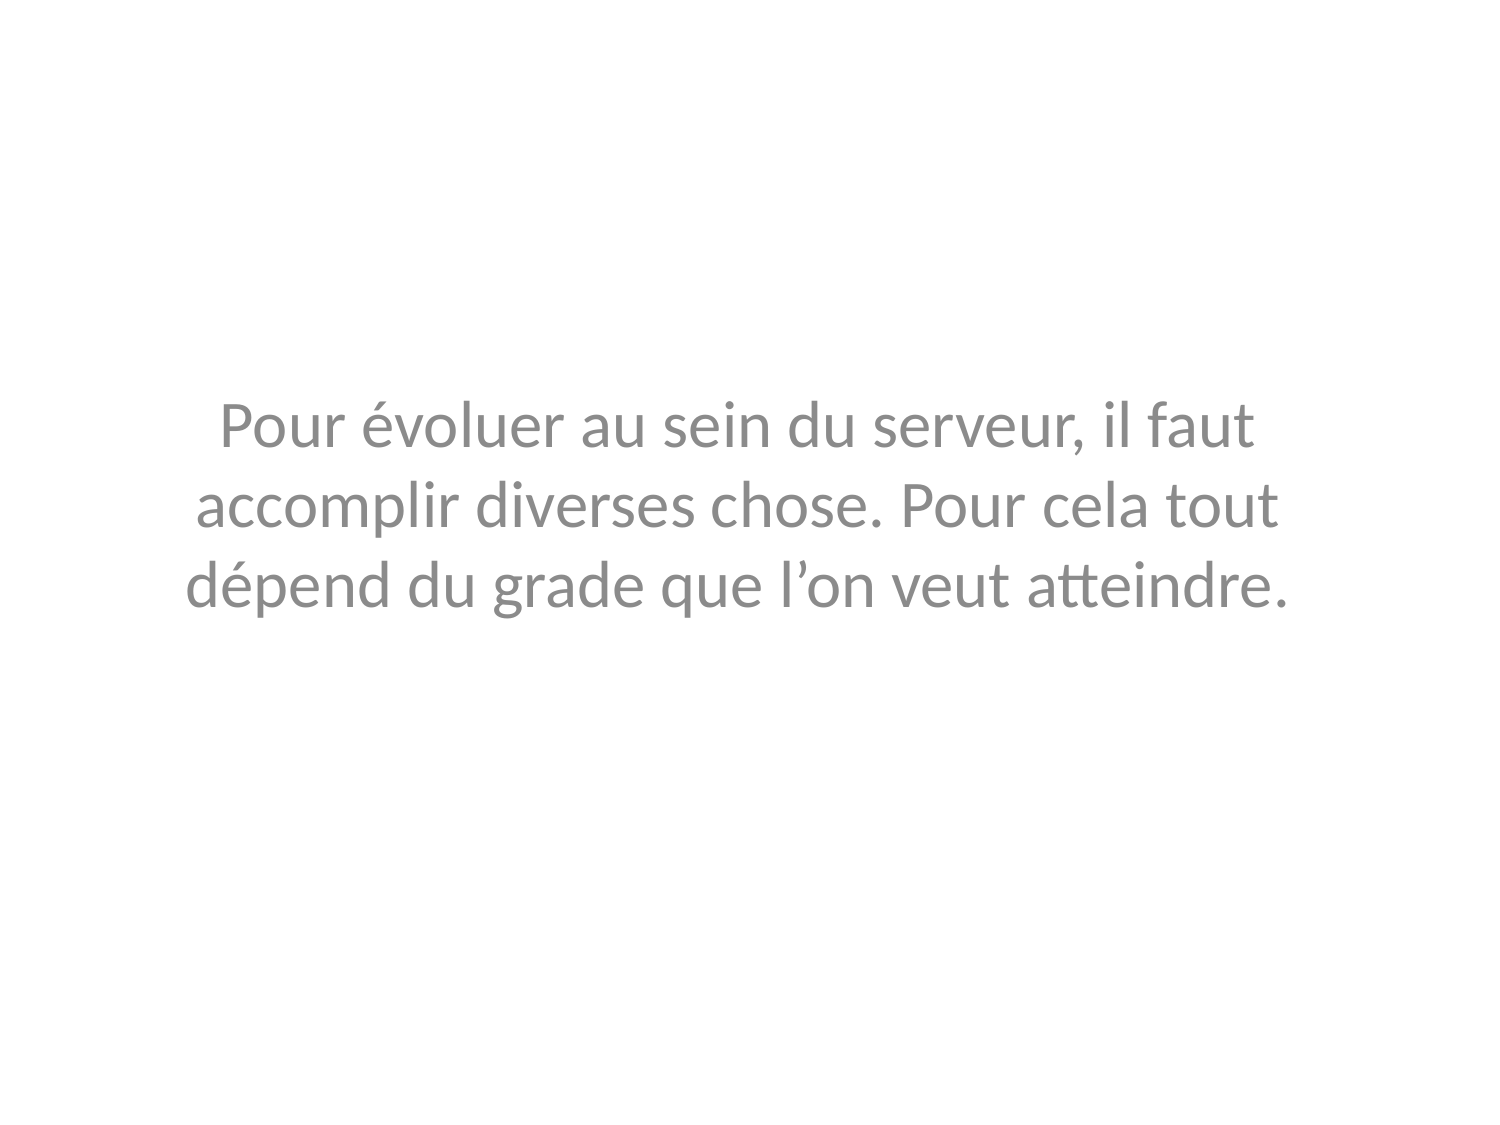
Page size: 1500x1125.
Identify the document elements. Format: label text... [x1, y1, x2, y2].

subtitle Pour évoluer au sein du serveur, il faut accomplir diverses chose. Pour cela tout dépend du grade que l’on veut atteindre. [88, 373, 1388, 717]
